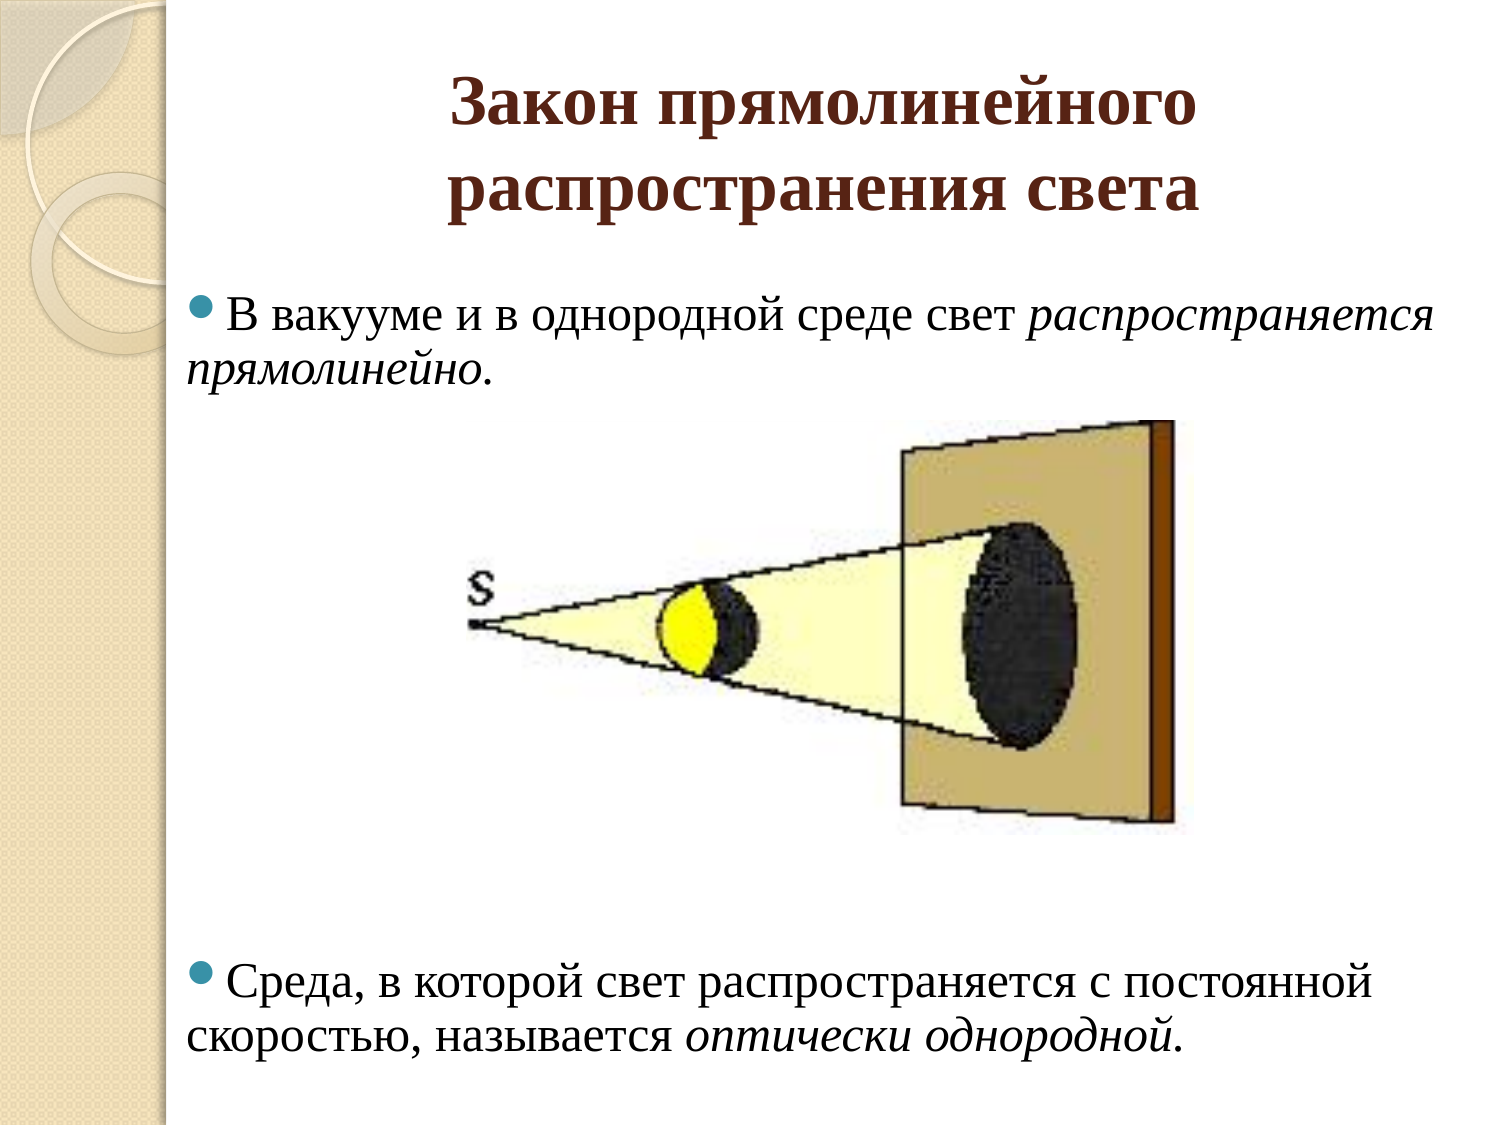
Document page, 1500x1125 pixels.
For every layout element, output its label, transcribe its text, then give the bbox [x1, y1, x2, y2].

picture [466, 420, 1194, 835]
title Закон прямолинейного распространения света [183, 45, 1466, 233]
list В вакууме и в однородной среде свет распространяется прямолинейно. Среда, в которой свет распространяется с постоянной скоростью, называется оптически однородной. [171, 280, 1500, 1125]
